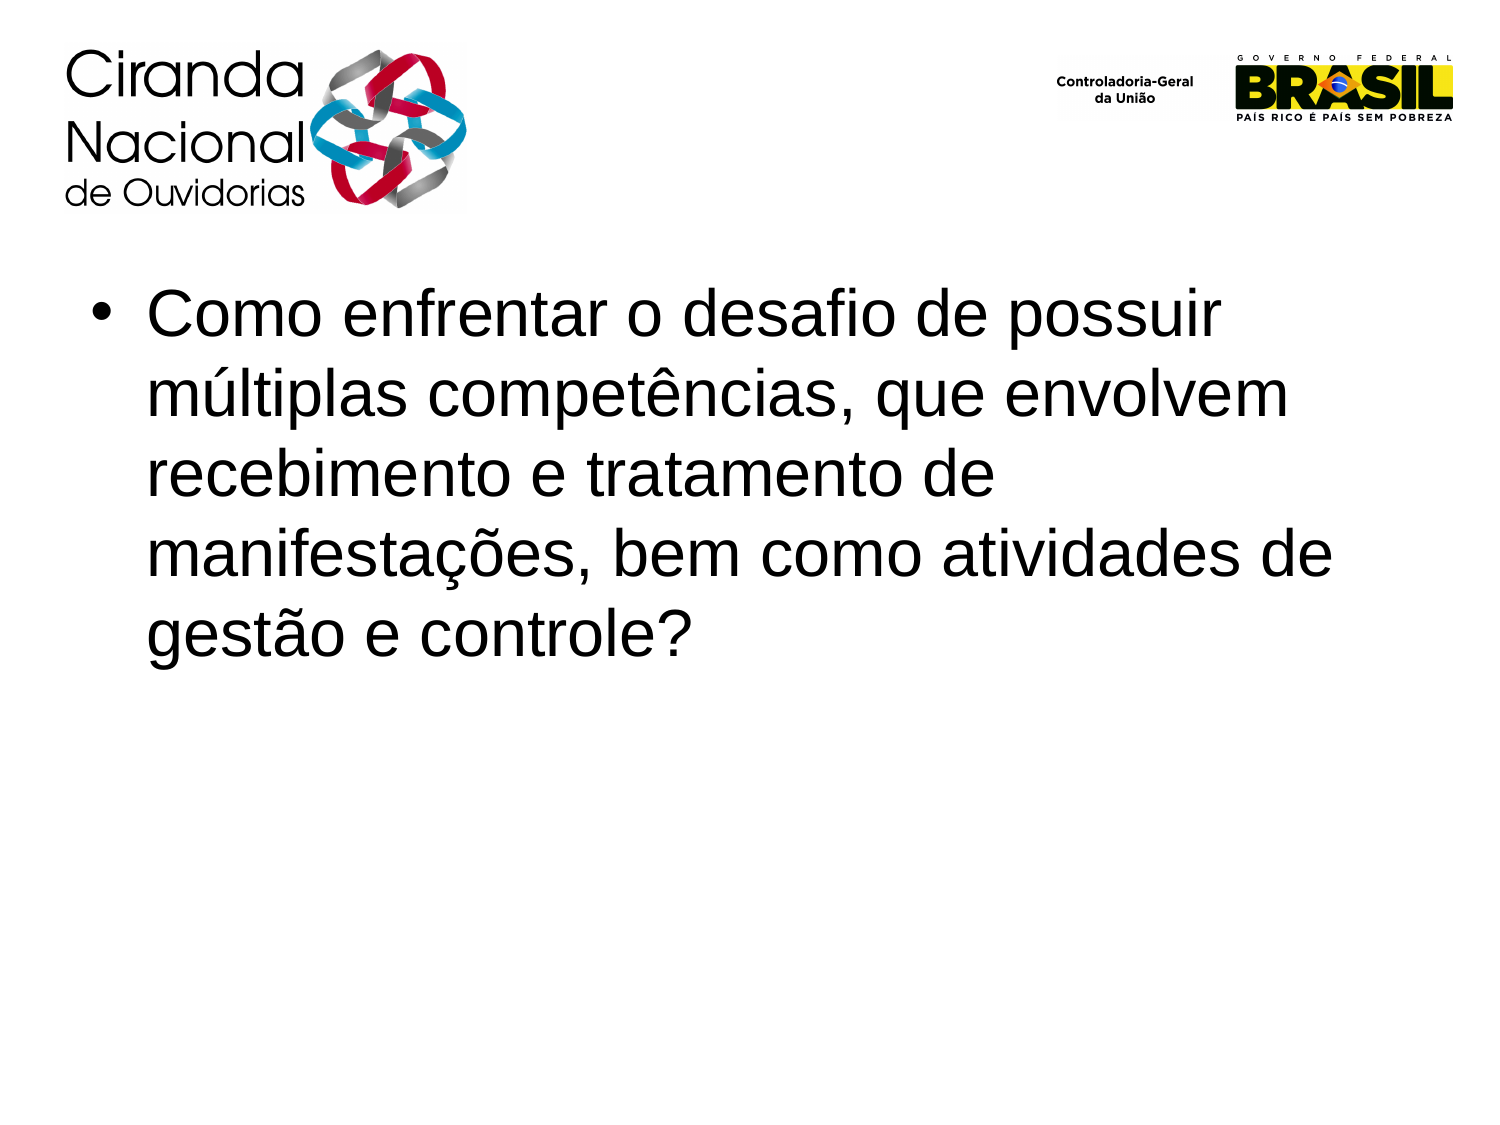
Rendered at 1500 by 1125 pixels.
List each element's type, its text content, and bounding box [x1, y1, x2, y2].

picture [64, 42, 467, 214]
picture [1056, 55, 1453, 121]
list Como enfrentar o desafio de possuir múltiplas competências, que envolvem recebimento e tratamento de manifestações, bem como atividades de gestão e controle? [75, 262, 1425, 1005]
